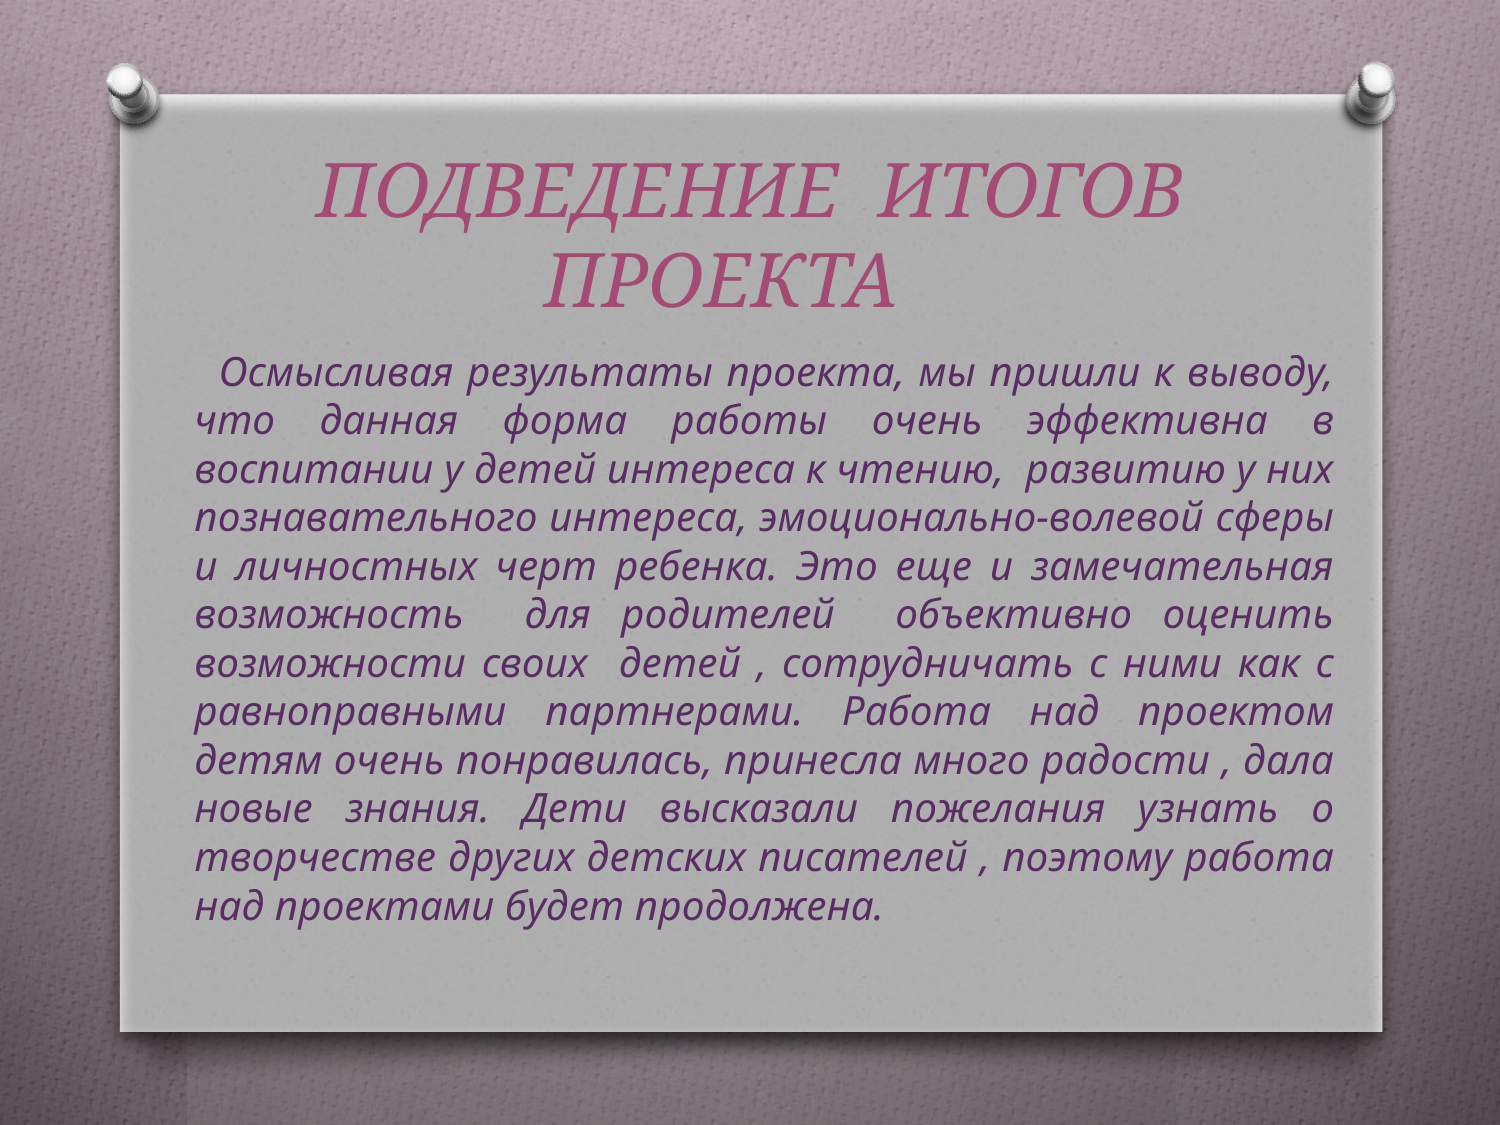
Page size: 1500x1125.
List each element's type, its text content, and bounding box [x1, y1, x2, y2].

list Осмысливая результаты проекта, мы пришли к выводу, что данная форма работы очень эффективна в воспитании у детей интереса к чтению, развитию у них познавательного интереса, эмоционально-волевой сферы и личностных черт ребенка. Это еще и замечательная возможность для родителей объективно оценить возможности своих детей , сотрудничать с ними как с равноправными партнерами. Работа над проектом детям очень понравилась, принесла много радости , дала новые знания. Дети высказали пожелания узнать о творчестве других детских писателей , поэтому работа над проектами будет продолжена. [135, 338, 1352, 952]
picture [1317, 35, 1439, 156]
title ПОДВЕДЕНИЕ ИТОГОВ ПРОЕКТА [179, 134, 1323, 332]
picture [75, 29, 198, 153]
